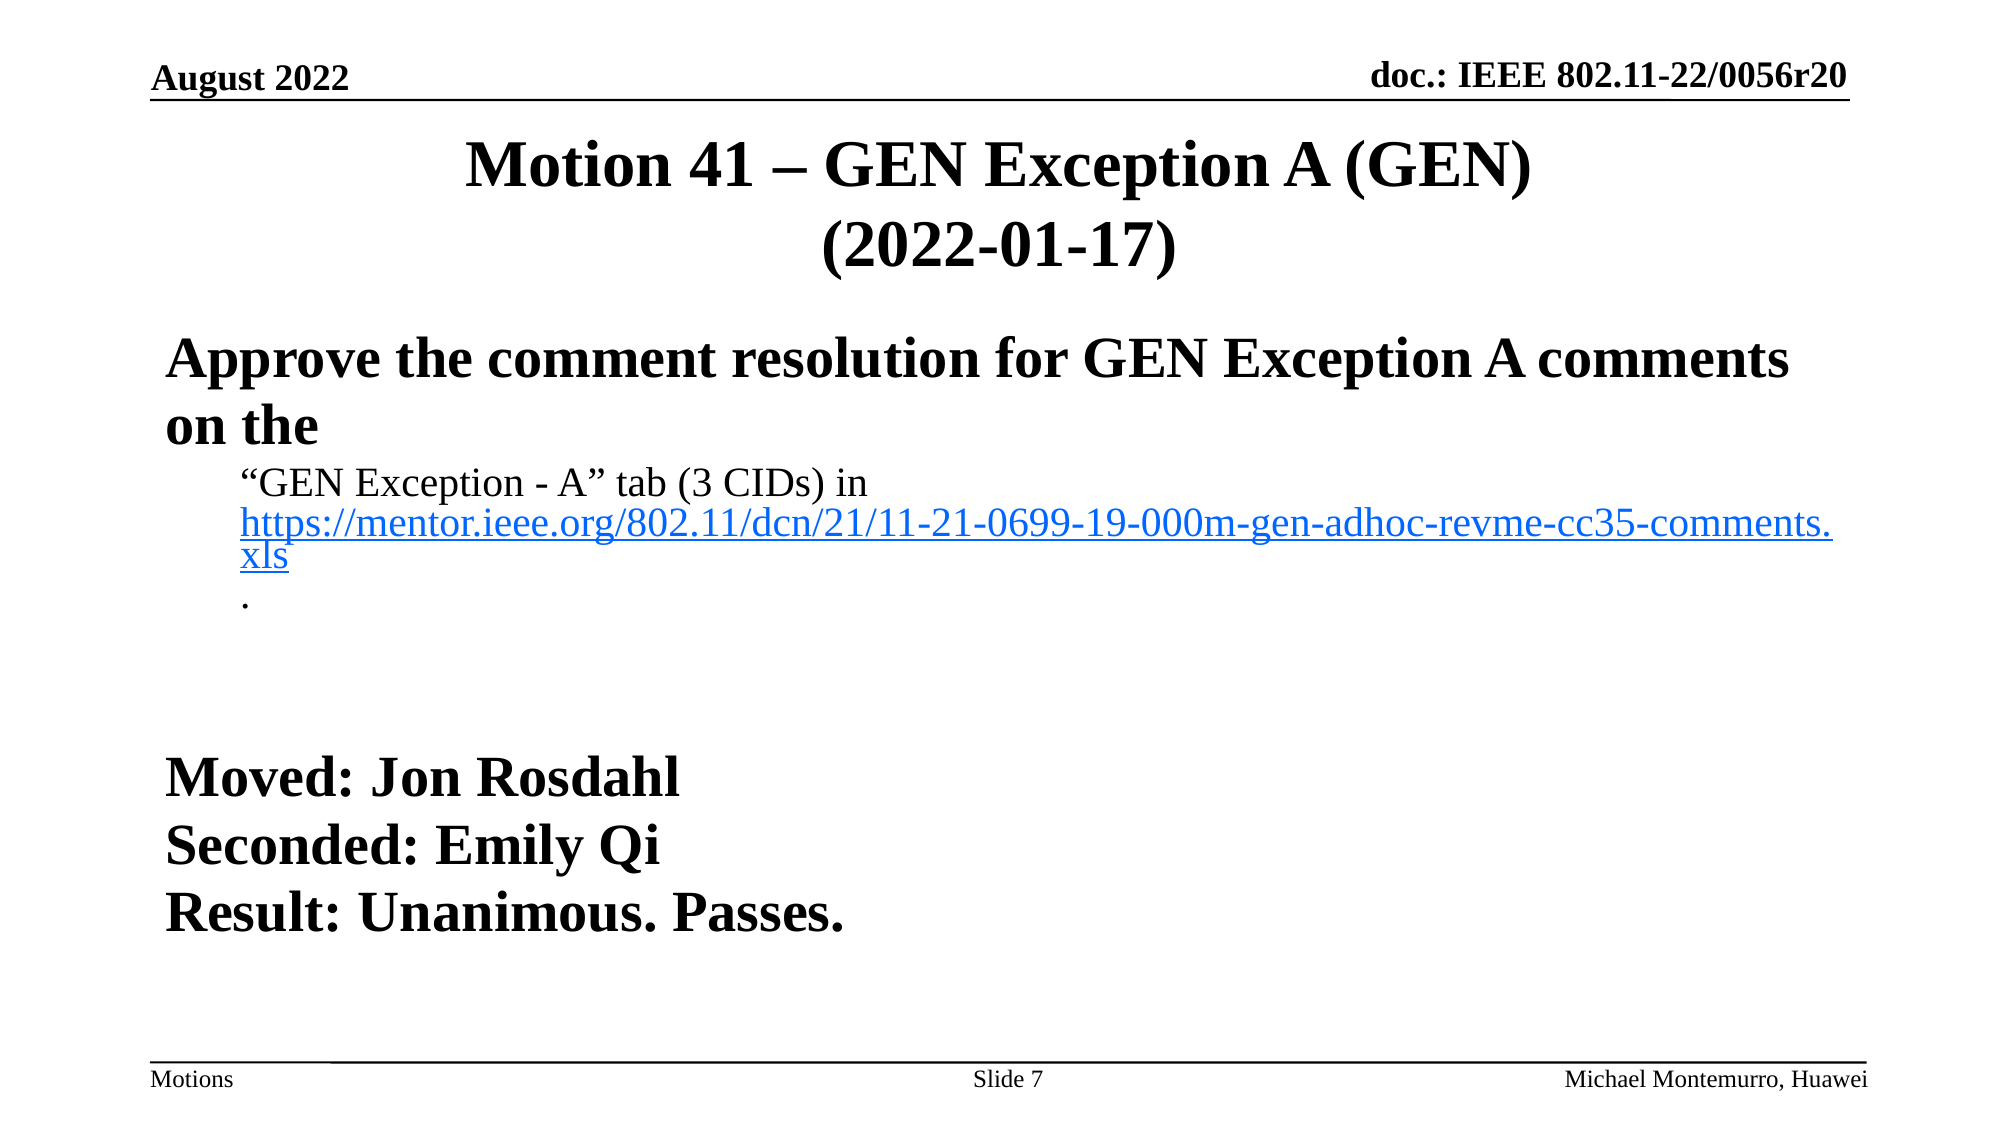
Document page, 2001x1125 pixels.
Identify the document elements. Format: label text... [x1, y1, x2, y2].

list Approve the comment resolution for GEN Exception A comments on the “GEN Exception - A” tab (3 CIDs) in https://mentor.ieee.org/802.11/dcn/21/11-21-0699-19-000m-gen-adhoc-revme-cc35-comments.xls. Moved: Jon Rosdahl Seconded: Emily Qi Result: Unanimous. Passes. [150, 324, 1850, 1000]
footer Michael Montemurro, Huawei [1266, 1061, 1869, 1093]
slide_number Slide 7 [964, 1061, 1053, 1125]
title Motion 41 – GEN Exception A (GEN) (2022-01-17) [150, 112, 1850, 288]
